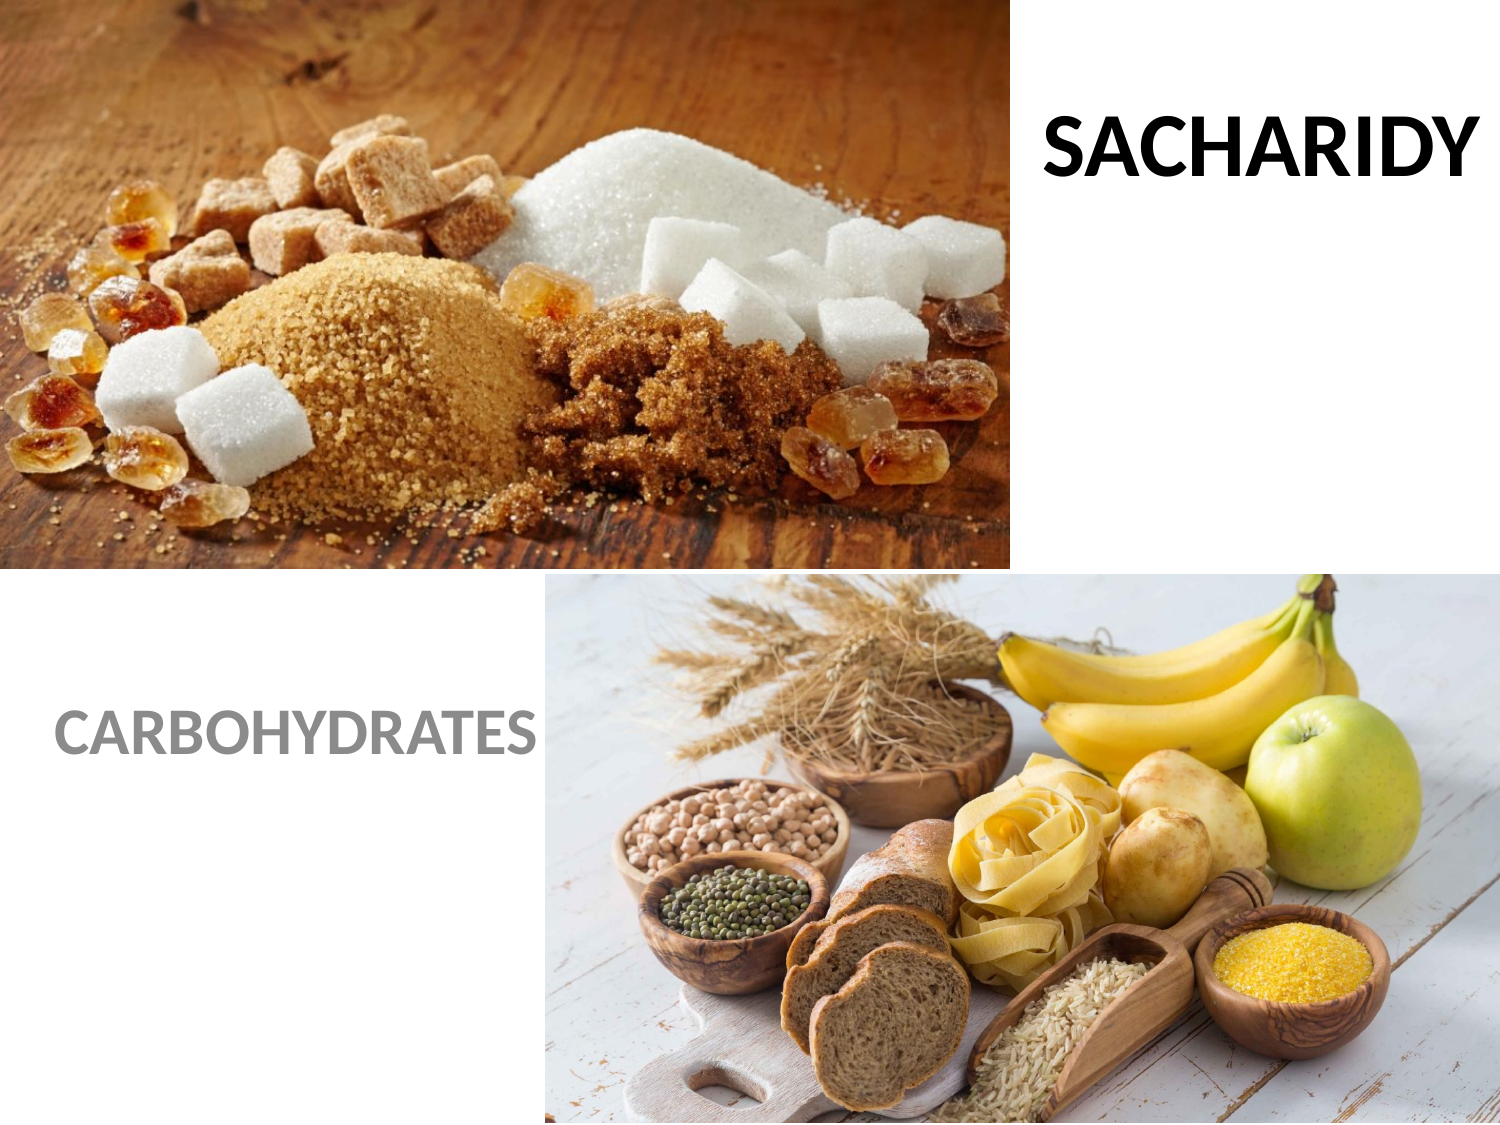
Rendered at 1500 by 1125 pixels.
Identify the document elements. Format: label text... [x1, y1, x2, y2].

title SACHARIDY [1015, 19, 1500, 261]
picture [0, 0, 1010, 570]
picture [545, 573, 1500, 1123]
subtitle CARBOHYDRATES [1, 680, 540, 780]
